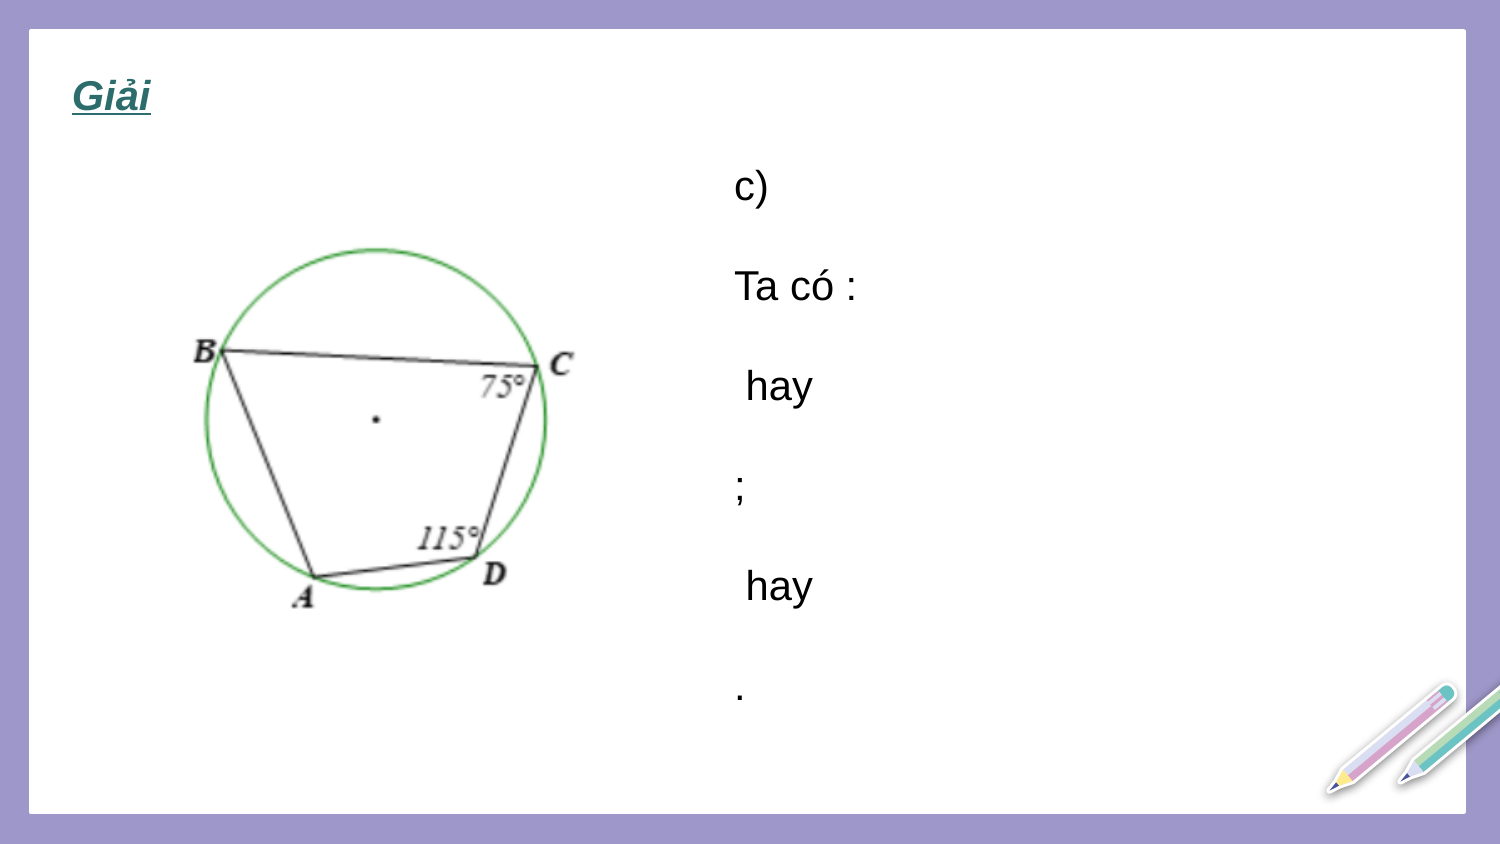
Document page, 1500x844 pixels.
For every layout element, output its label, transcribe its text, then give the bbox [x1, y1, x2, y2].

picture [164, 227, 619, 639]
text_box [29, 29, 1466, 814]
text_box Giải [57, 61, 166, 126]
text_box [1395, 681, 1500, 776]
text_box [1324, 690, 1460, 785]
